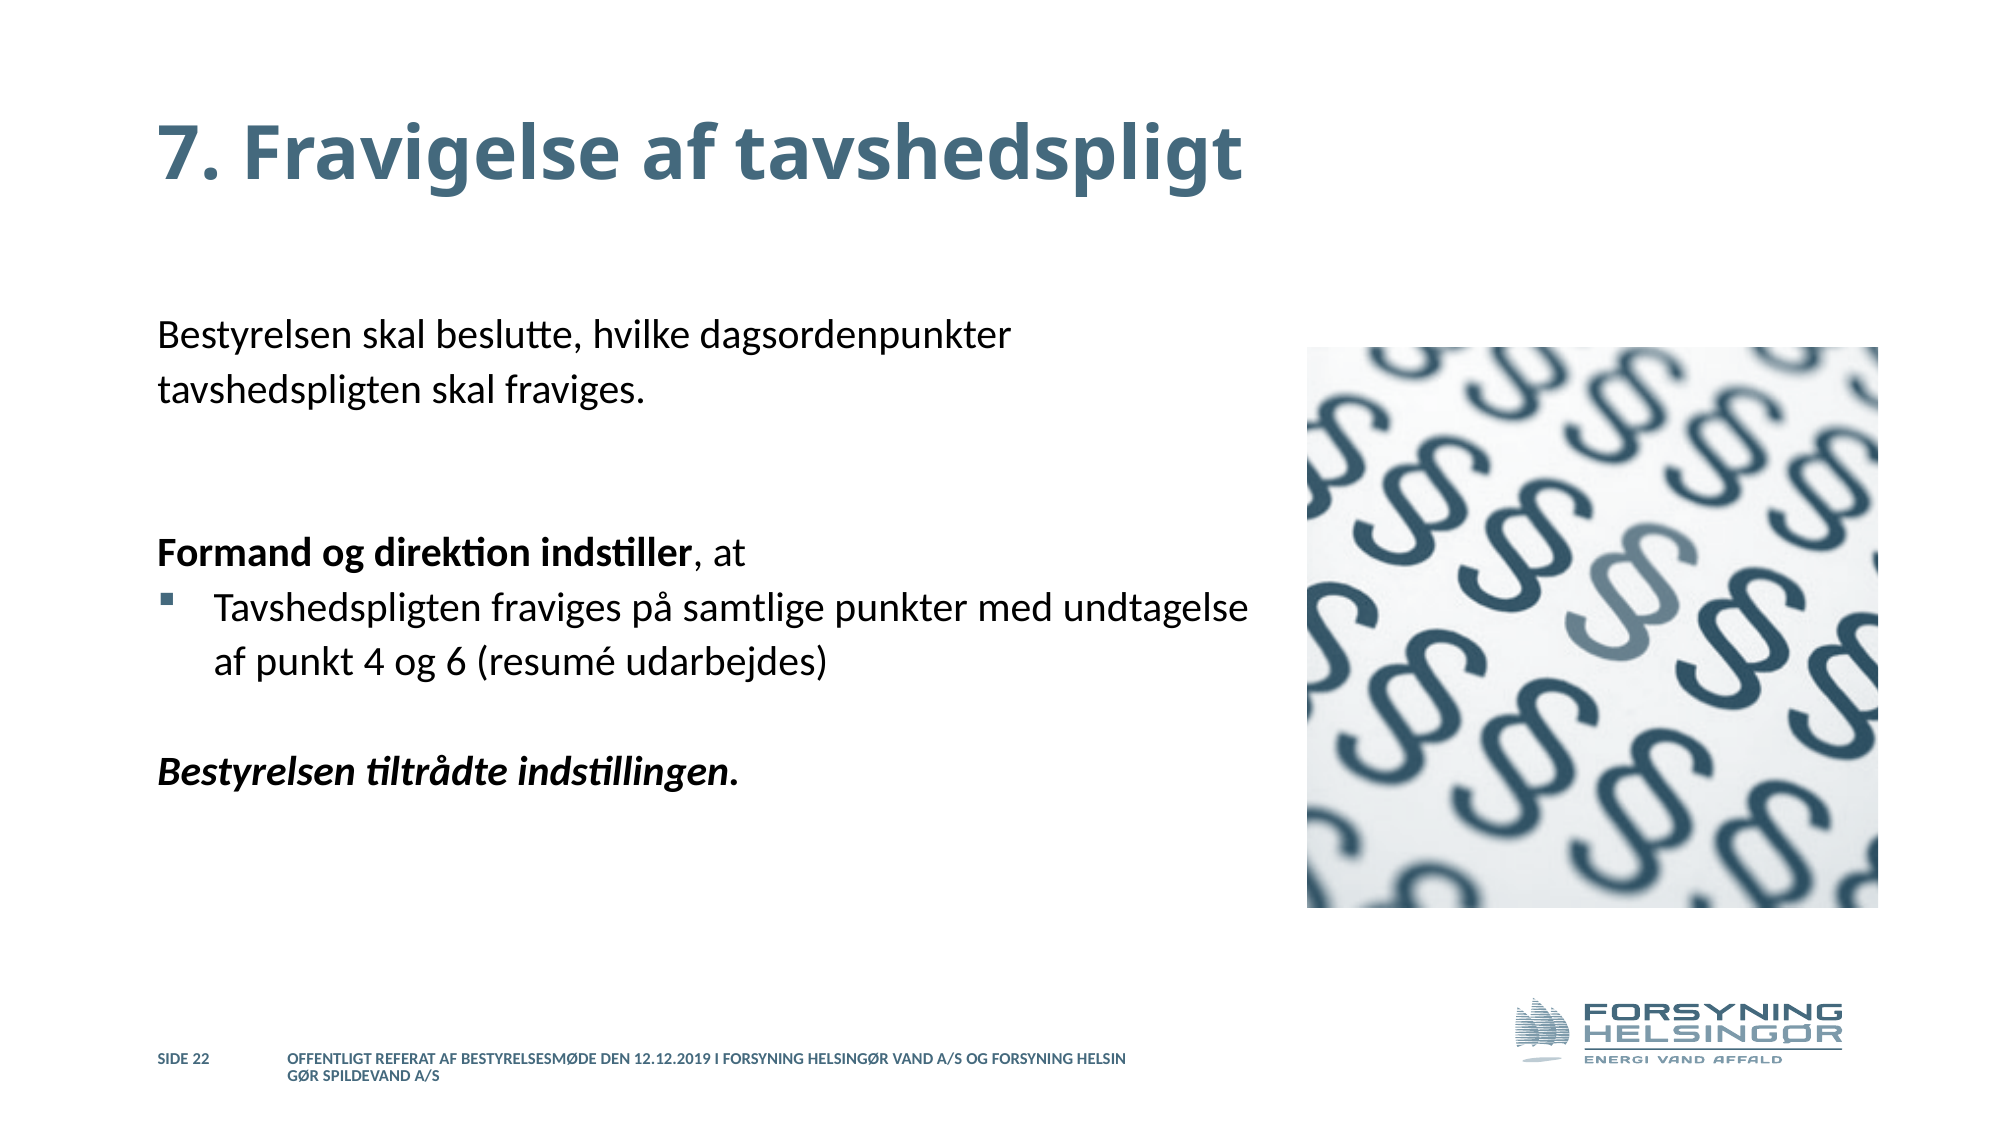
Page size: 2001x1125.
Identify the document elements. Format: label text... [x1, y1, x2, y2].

picture [1306, 346, 1879, 908]
footer Offentligt referat af bestyrelsesmøde den 12.12.2019 i Forsyning Helsingør Vand A/S og Forsyning Helsingør Spildevand A/S [287, 1039, 1138, 1068]
slide_number Side 22 [157, 1039, 260, 1068]
list Bestyrelsen skal beslutte, hvilke dagsordenpunkter tavshedspligten skal fraviges. Formand og direktion indstiller, at Tavshedspligten fraviges på samtlige punkter med undtagelse af punkt 4 og 6 (resumé udarbejdes) Bestyrelsen tiltrådte indstillingen. [157, 302, 1272, 953]
title 7. Fravigelse af tavshedspligt [157, 30, 1843, 268]
